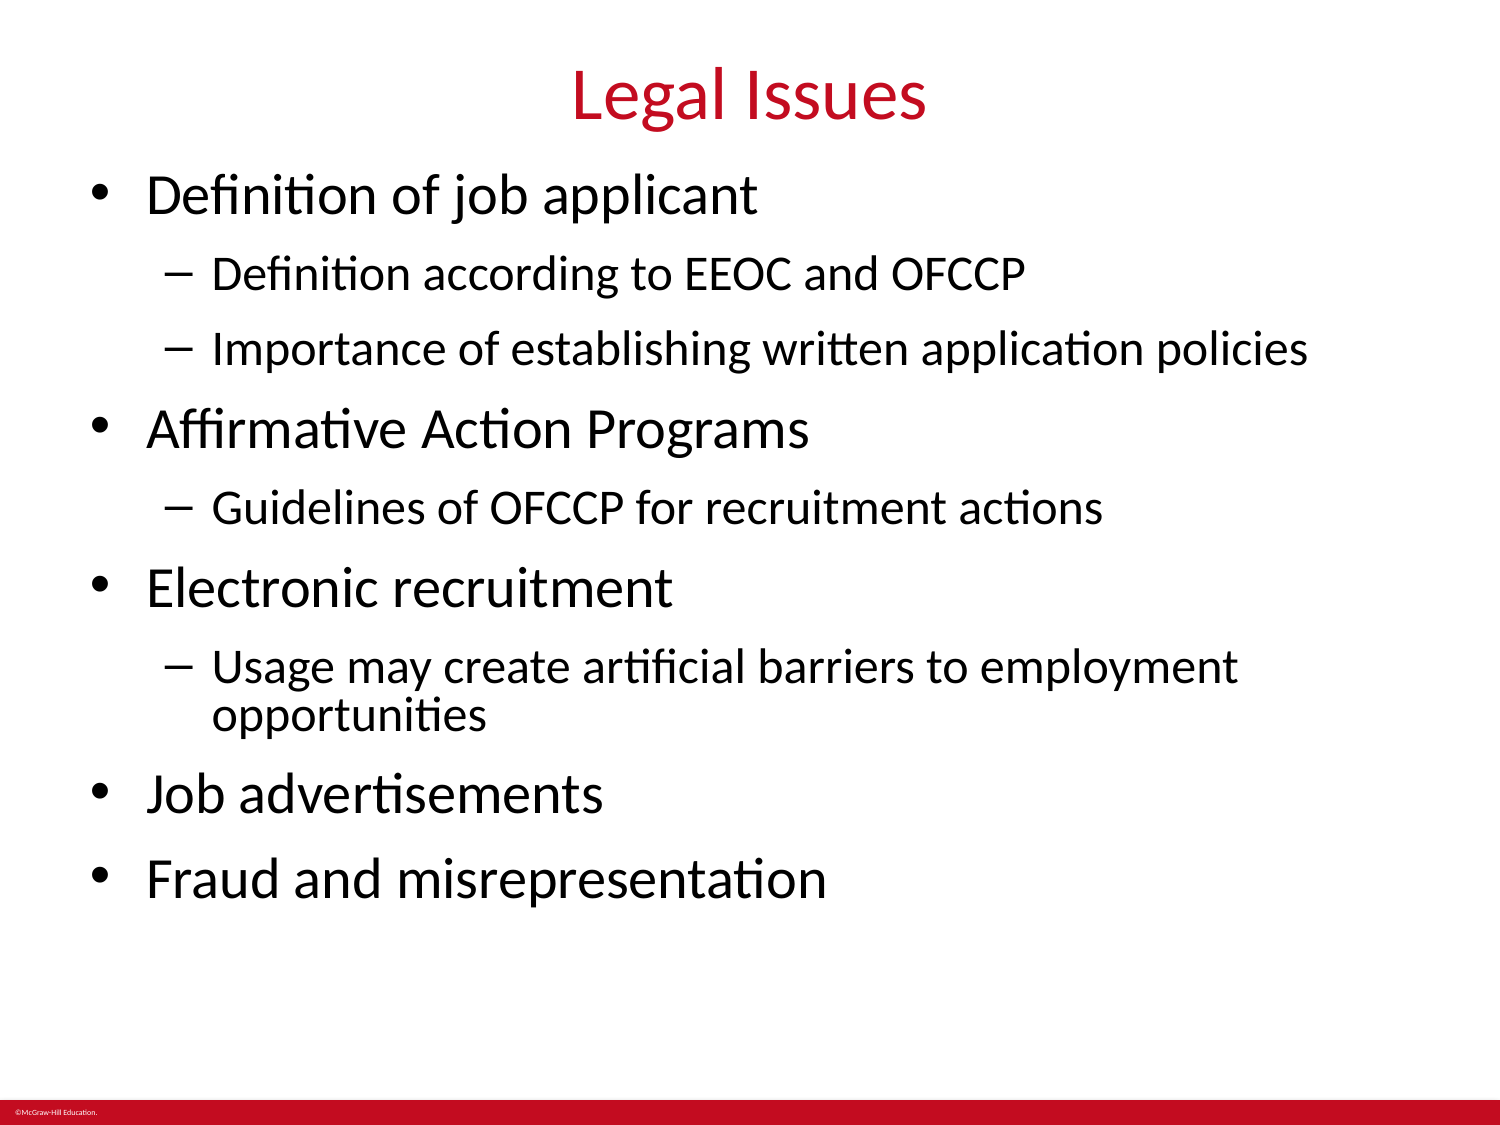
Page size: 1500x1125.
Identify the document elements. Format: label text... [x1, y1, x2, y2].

list Definition of job applicant Definition according to EEOC and OFCCP Importance of establishing written application policies Affirmative Action Programs Guidelines of OFCCP for recruitment actions Electronic recruitment Usage may create artificial barriers to employment opportunities Job advertisements Fraud and misrepresentation [75, 162, 1425, 1075]
title Legal Issues [0, 37, 1500, 138]
